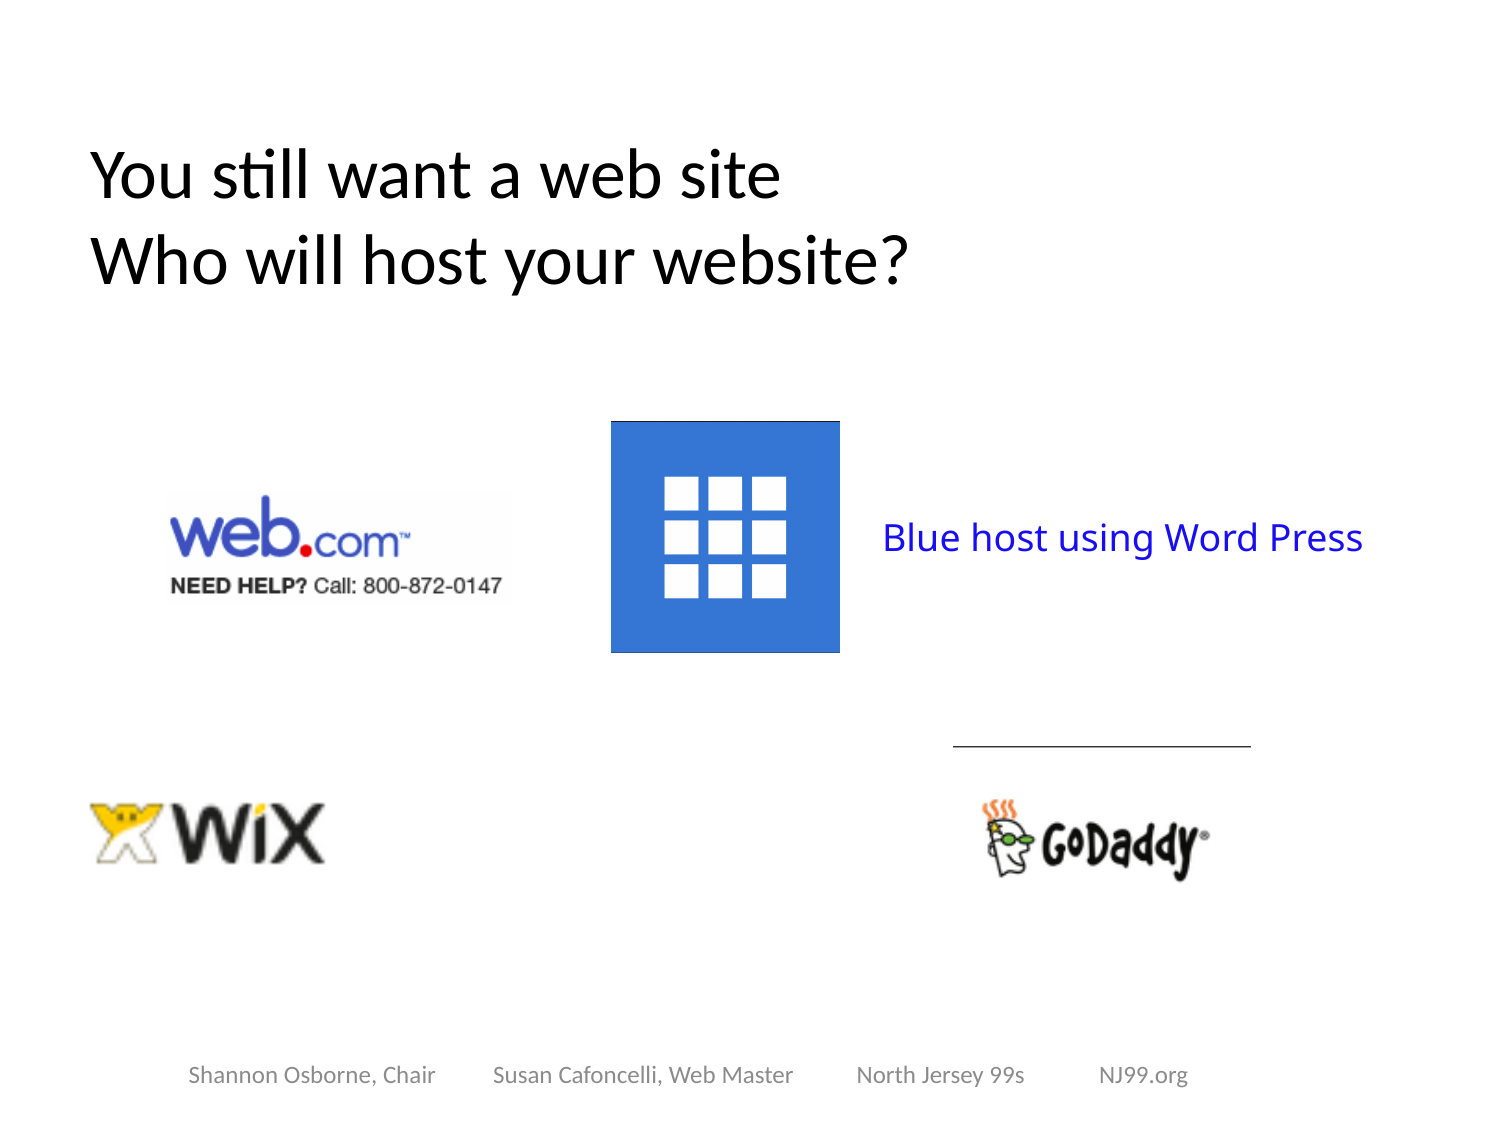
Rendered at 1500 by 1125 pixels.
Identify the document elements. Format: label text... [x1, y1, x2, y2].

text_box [611, 421, 1432, 653]
picture [952, 745, 1252, 937]
footer Shannon Osborne, Chair Susan Cafoncelli, Web Master North Jersey 99s NJ99.org [95, 1043, 1330, 1104]
picture [166, 489, 528, 608]
title You still want a web site Who will host your website? [75, 118, 1426, 307]
picture [74, 775, 365, 901]
